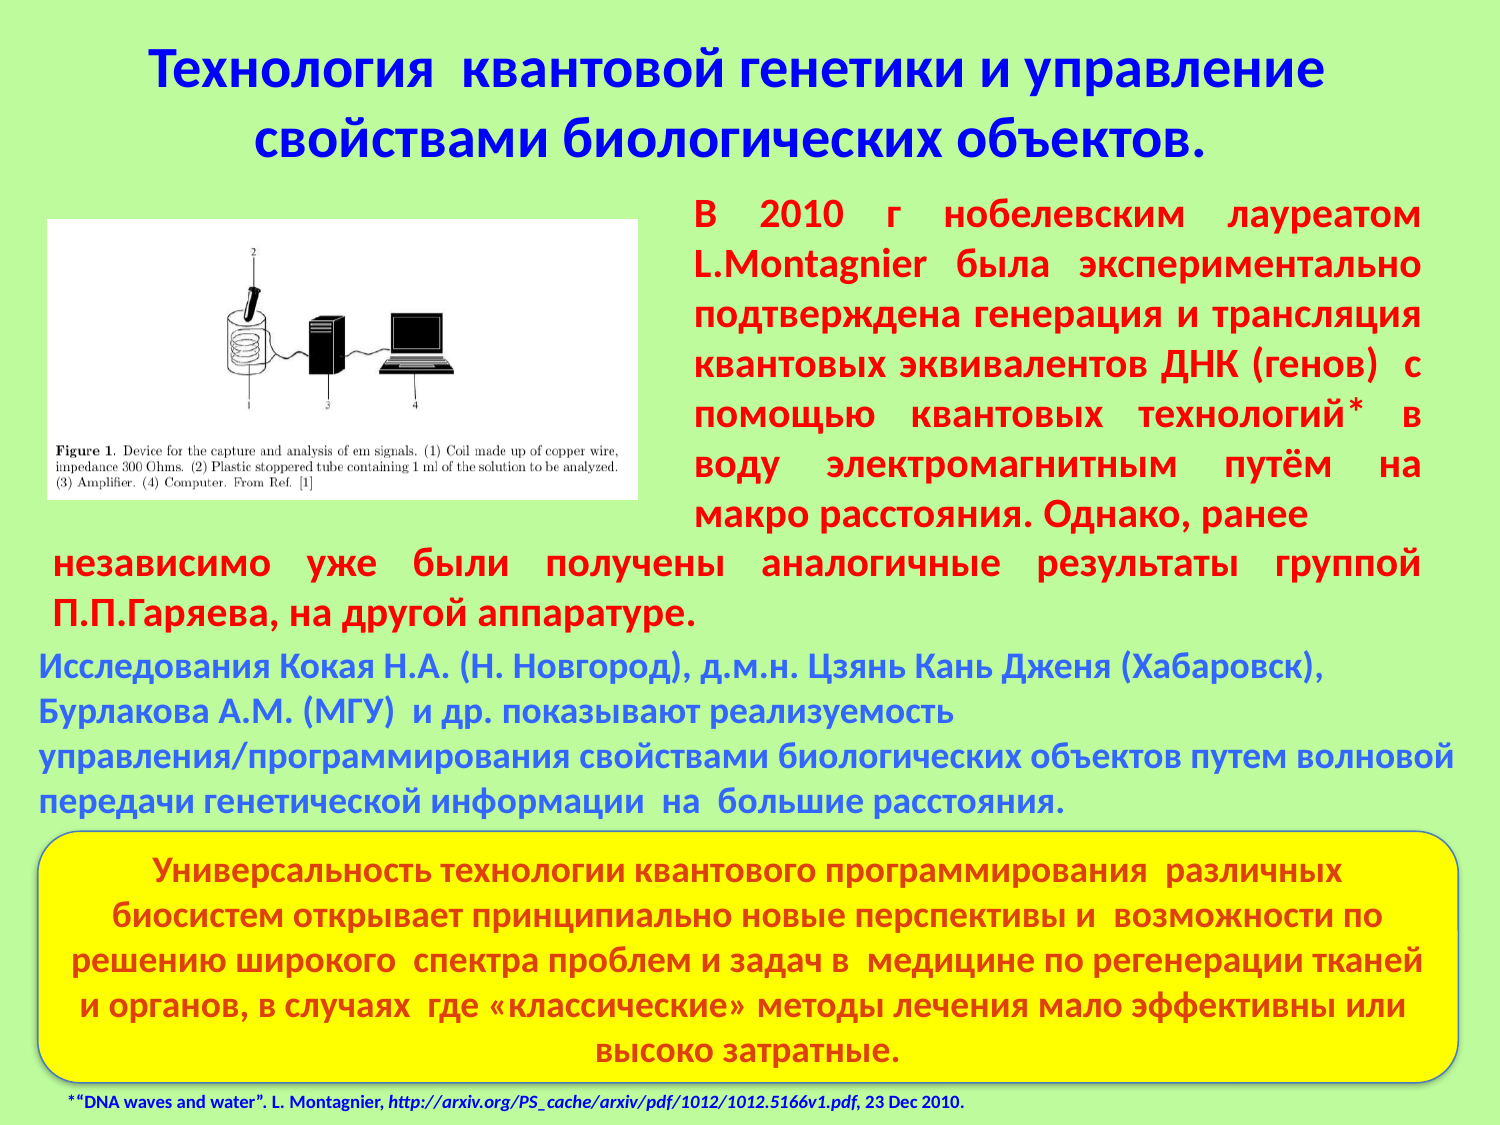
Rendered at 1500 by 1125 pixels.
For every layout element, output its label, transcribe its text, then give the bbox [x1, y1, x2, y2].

text_box В 2010 г нобелевским лауреатом L.Montagnier была экспериментально подтверждена генерация и трансляция квантовых эквивалентов ДНК (генов) с помощью квантовых технологий* в воду электромагнитным путём на макро расстояния. Однако, ранее [678, 178, 1437, 527]
title Технология квантовой генетики и управление свойствами биологических объектов. [37, 1, 1437, 196]
picture [46, 219, 638, 500]
text_box Исследования Кокая Н.А. (Н. Новгород), д.м.н. Цзянь Кань Дженя (Хабаровск), Бурлакова А.М. (МГУ) и др. показывают реализуемость управления/программирования свойствами биологических объектов путем волновой передачи генетической информации на большие расстояния. [23, 633, 1477, 829]
text_box Универсальность технологии квантового программирования различных биосистем открывает принципиально новые перспективы и возможности по решению широкого спектра проблем и задач в медицине по регенерации тканей и органов, в случаях где «классические» методы лечения мало эффективны или высоко затратные. [36, 830, 1460, 1084]
text_box *“DNA waves and water”. L. Montagnier, http://arxiv.org/PS_cache/arxiv/pdf/1012/1012.5166v1.pdf, 23 Dec 2010. [52, 1082, 985, 1121]
text_box независимо уже были получены аналогичные результаты группой П.П.Гаряева, на другой аппаратуре. [37, 527, 1437, 688]
